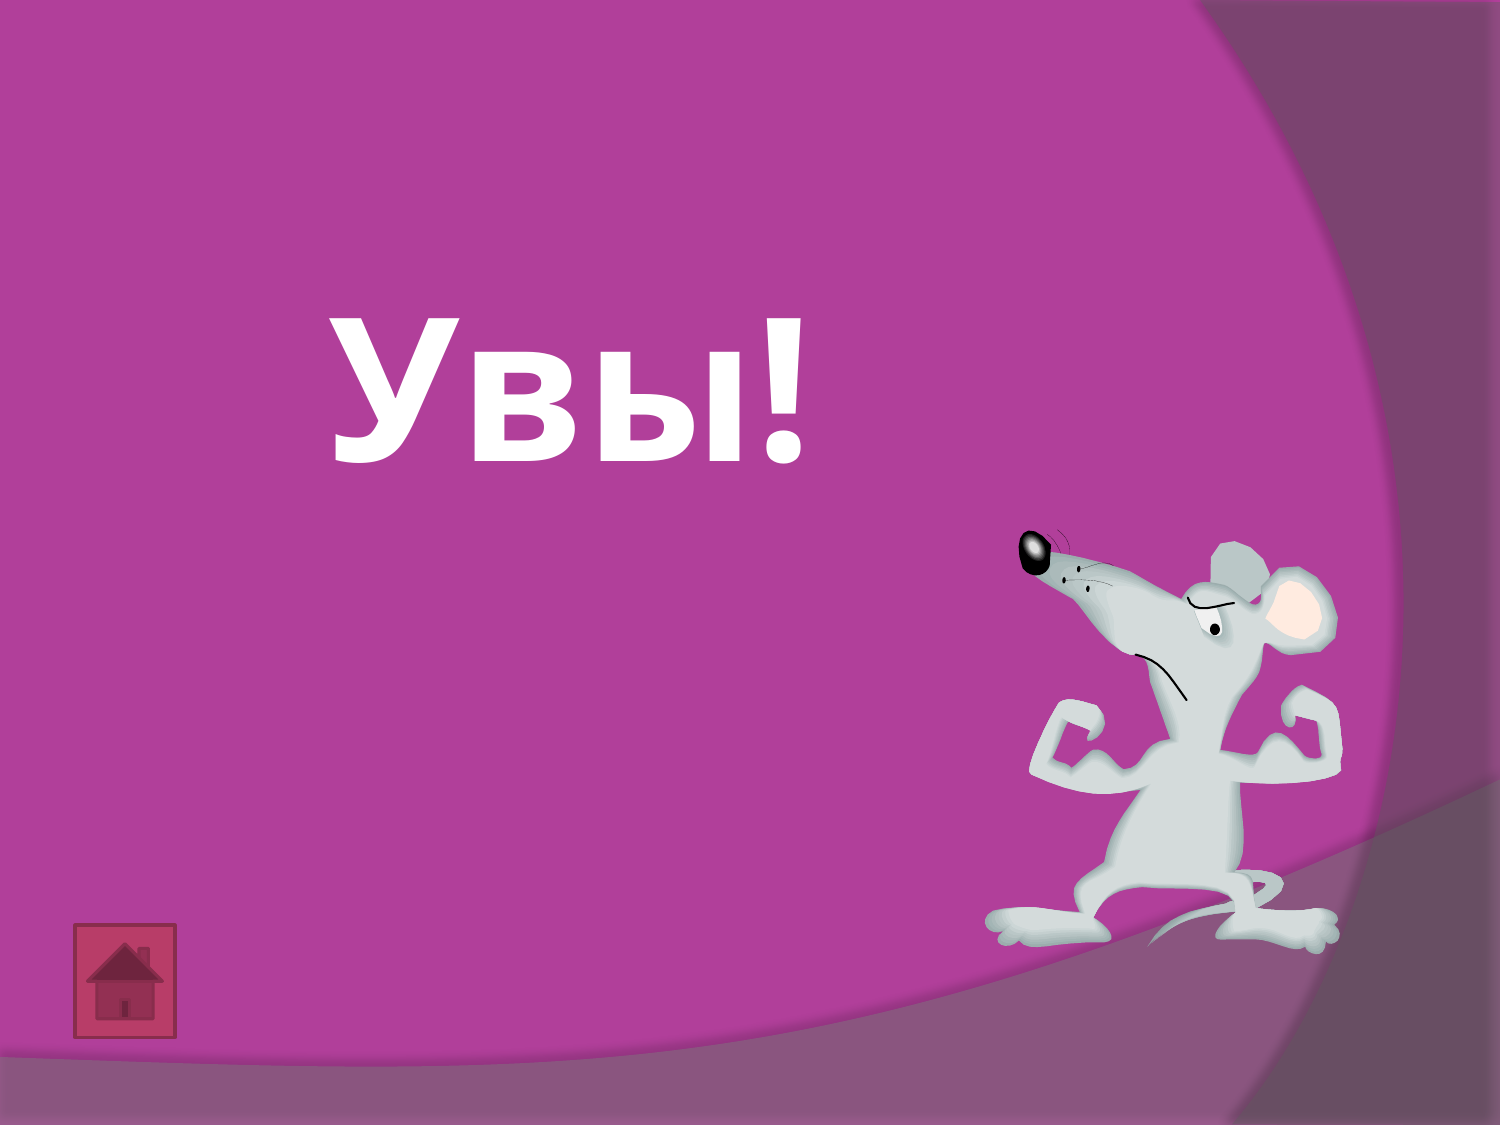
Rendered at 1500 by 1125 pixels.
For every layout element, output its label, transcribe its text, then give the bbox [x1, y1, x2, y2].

picture [974, 479, 1403, 963]
list Увы! [100, 62, 1034, 480]
text_box [73, 923, 177, 1039]
